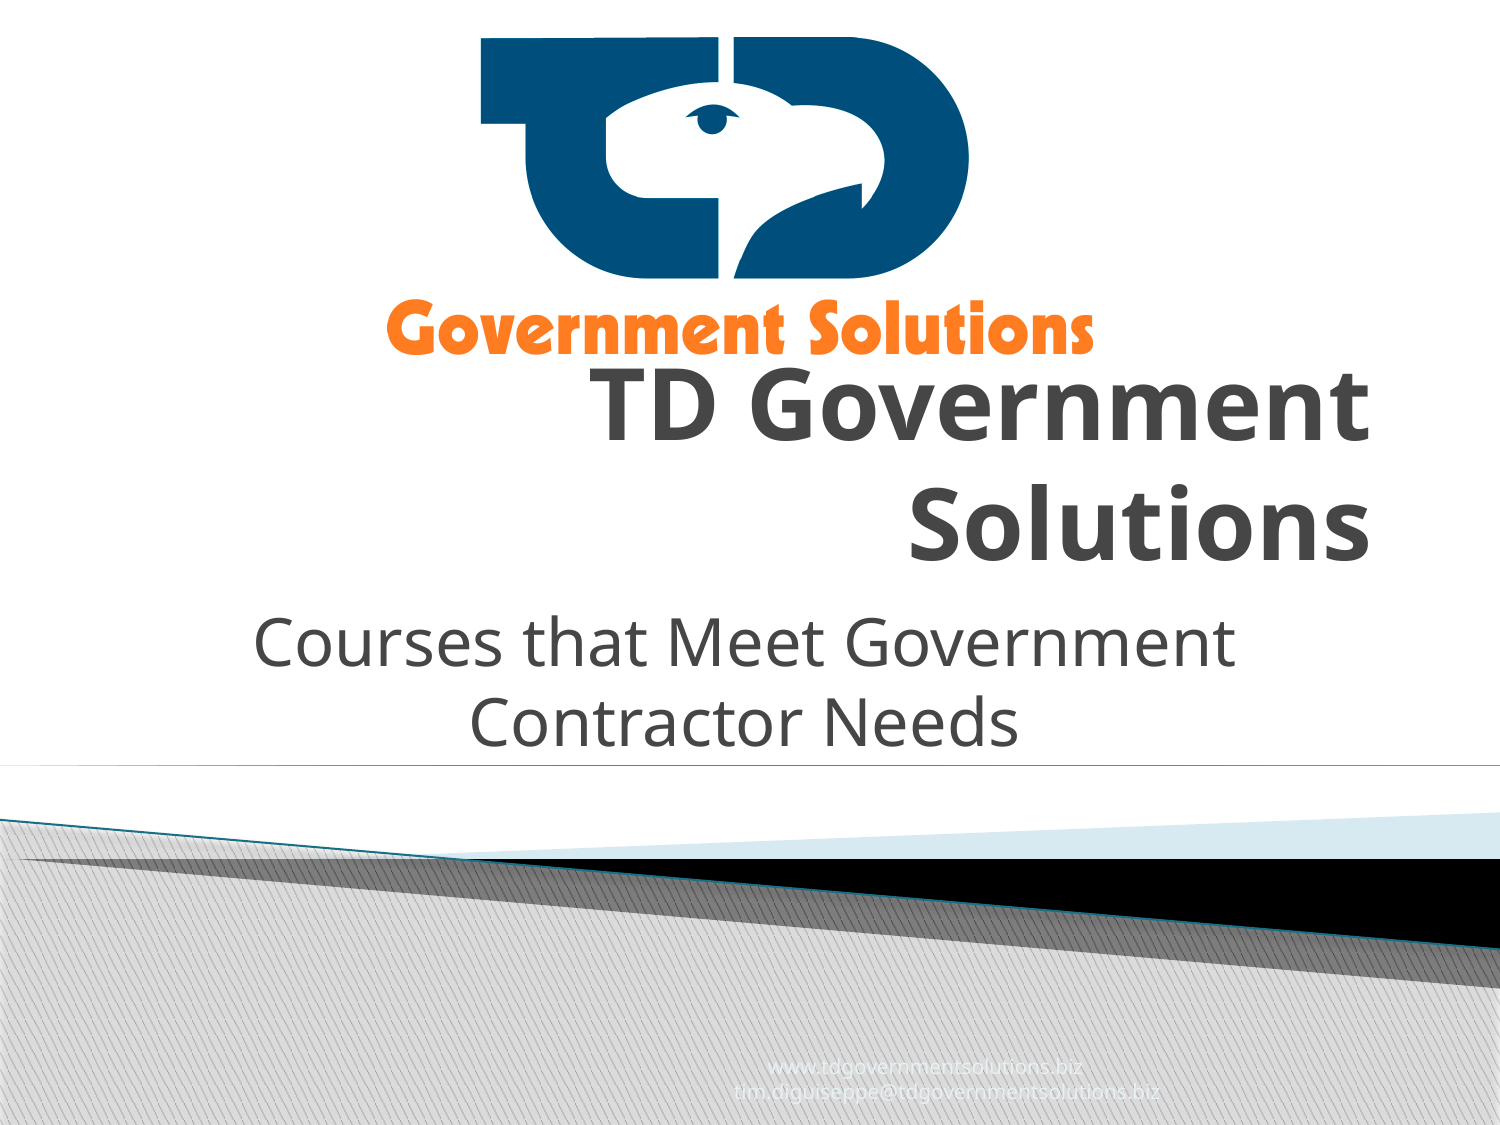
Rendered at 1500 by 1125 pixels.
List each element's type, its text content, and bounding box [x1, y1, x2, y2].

picture [387, 37, 1093, 355]
footer www.tdgovernmentsolutions.biz tim.diguiseppe@tdgovernmentsolutions.biz [718, 1051, 1175, 1112]
title TD Government Solutions [112, 287, 1388, 588]
subtitle Courses that Meet Government Contractor Needs [112, 592, 1388, 790]
picture [5, 859, 1500, 989]
